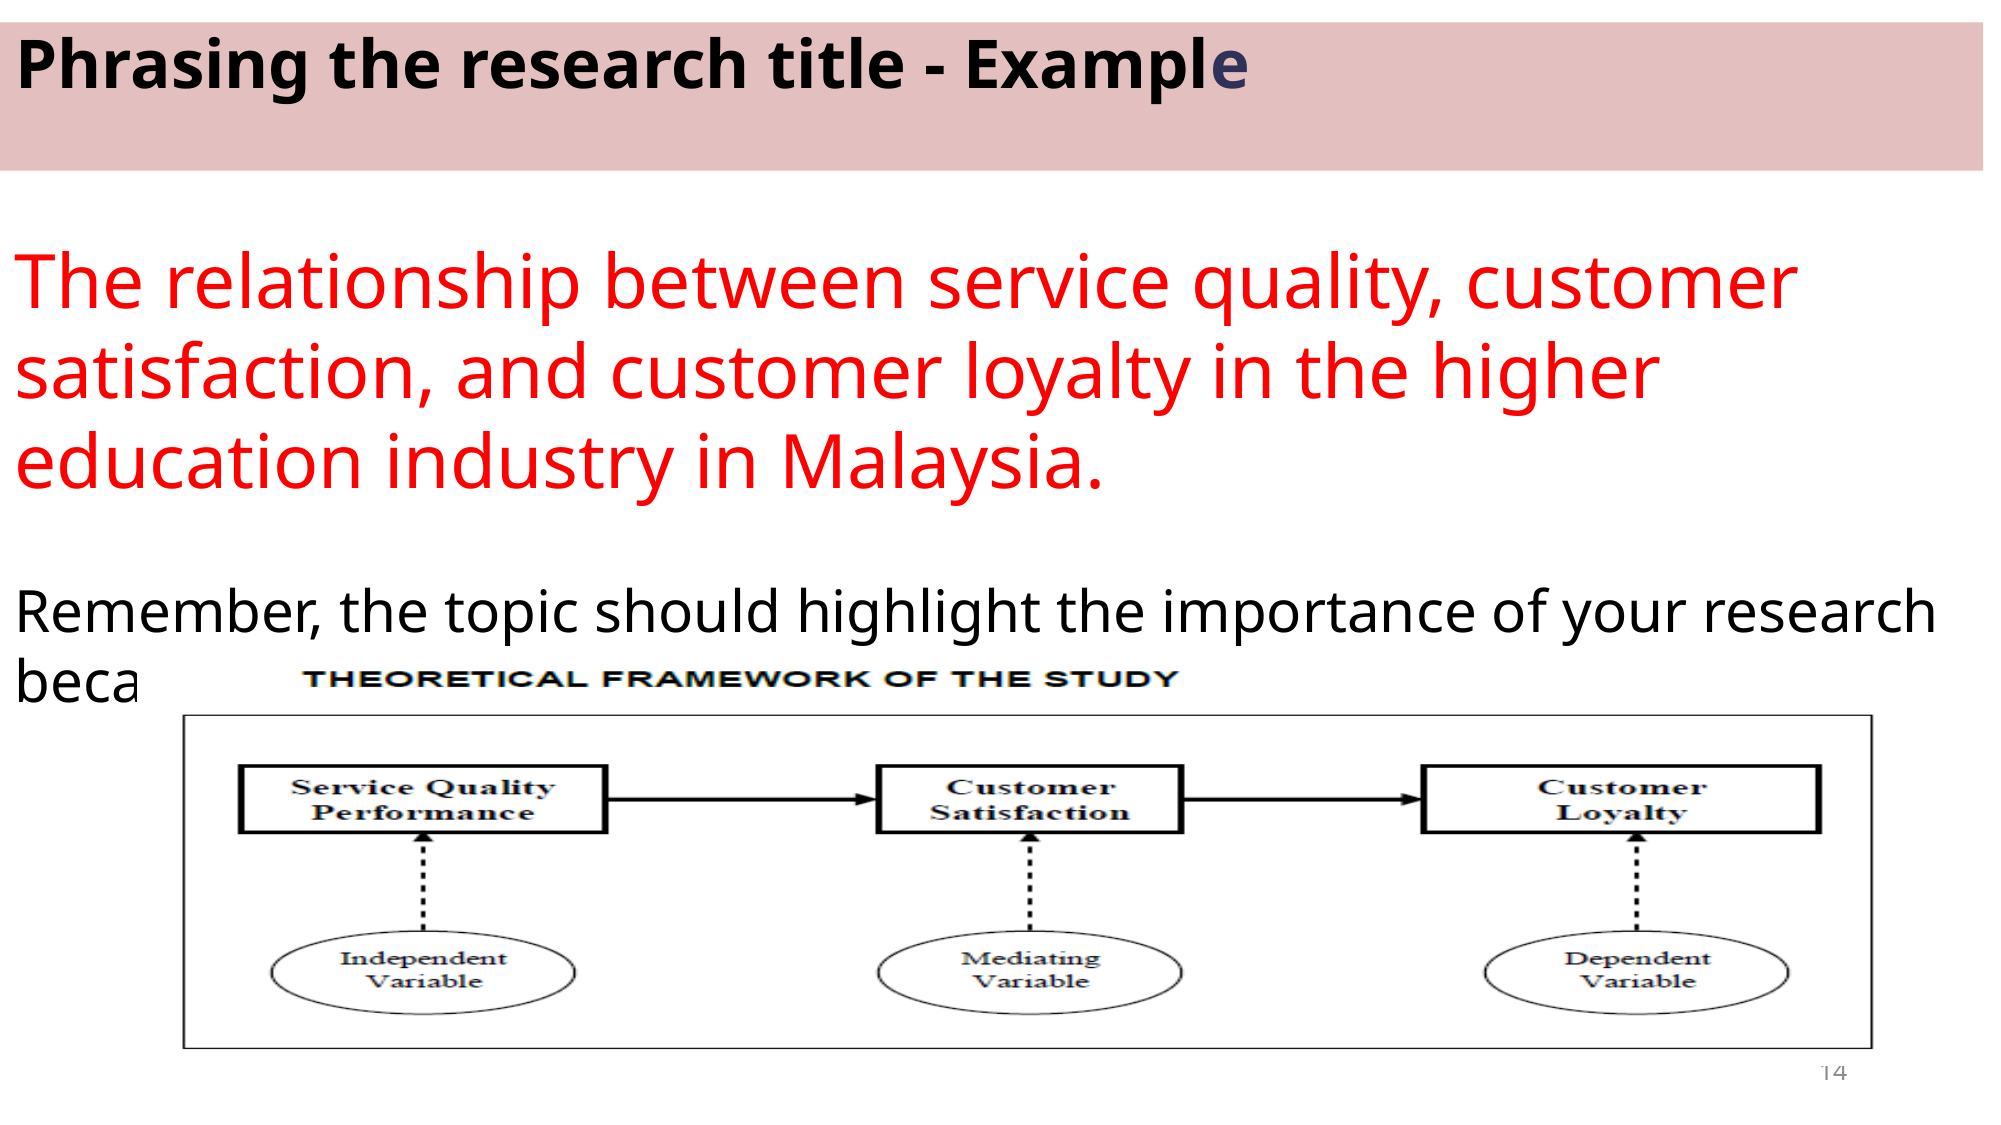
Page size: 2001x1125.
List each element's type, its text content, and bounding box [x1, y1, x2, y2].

slide_number 14 [1412, 1066, 1863, 1103]
text_box The relationship between service quality, customer satisfaction, and customer loyalty in the higher education industry in Malaysia. Remember, the topic should highlight the importance of your research because it will bring a certain impression to your audience. [0, 226, 2000, 722]
picture [137, 646, 1955, 1066]
title Phrasing the research title - Example [0, 22, 1984, 171]
